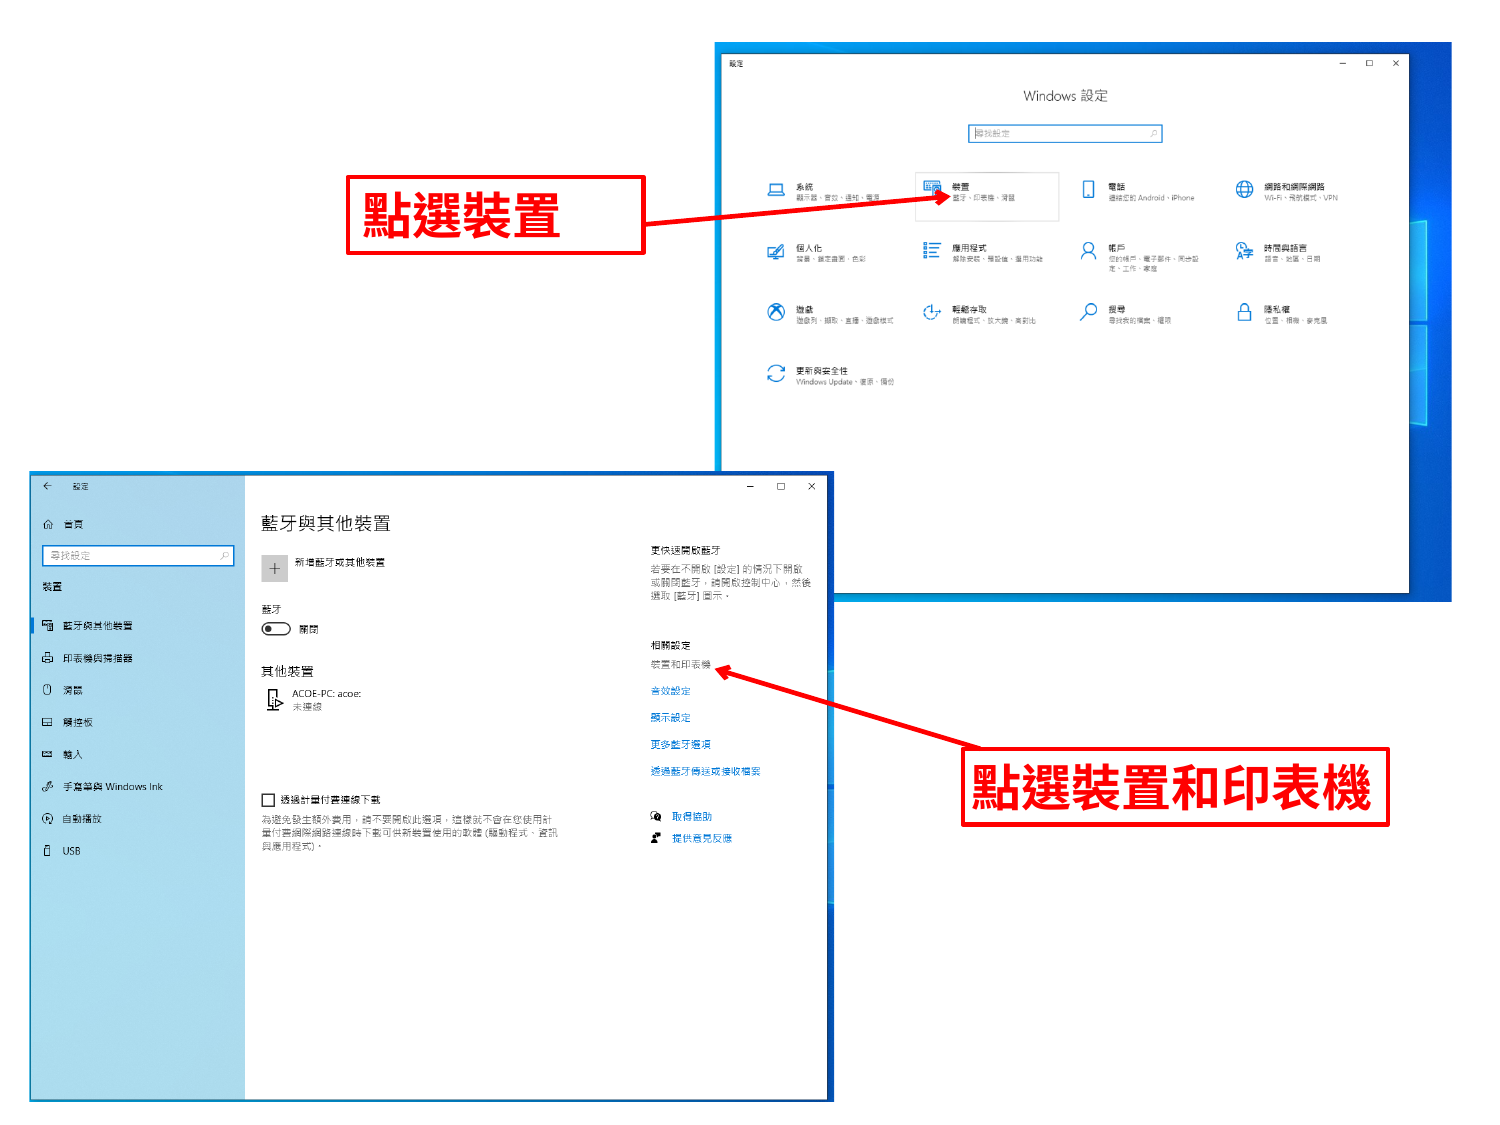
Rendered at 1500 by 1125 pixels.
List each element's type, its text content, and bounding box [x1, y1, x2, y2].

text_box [714, 668, 981, 750]
text_box 點選裝置 [347, 176, 691, 252]
picture [29, 42, 1452, 1102]
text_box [643, 195, 952, 225]
text_box 點選裝置和印表機 [957, 748, 1388, 824]
text_box [961, 747, 1390, 827]
text_box [346, 175, 646, 255]
